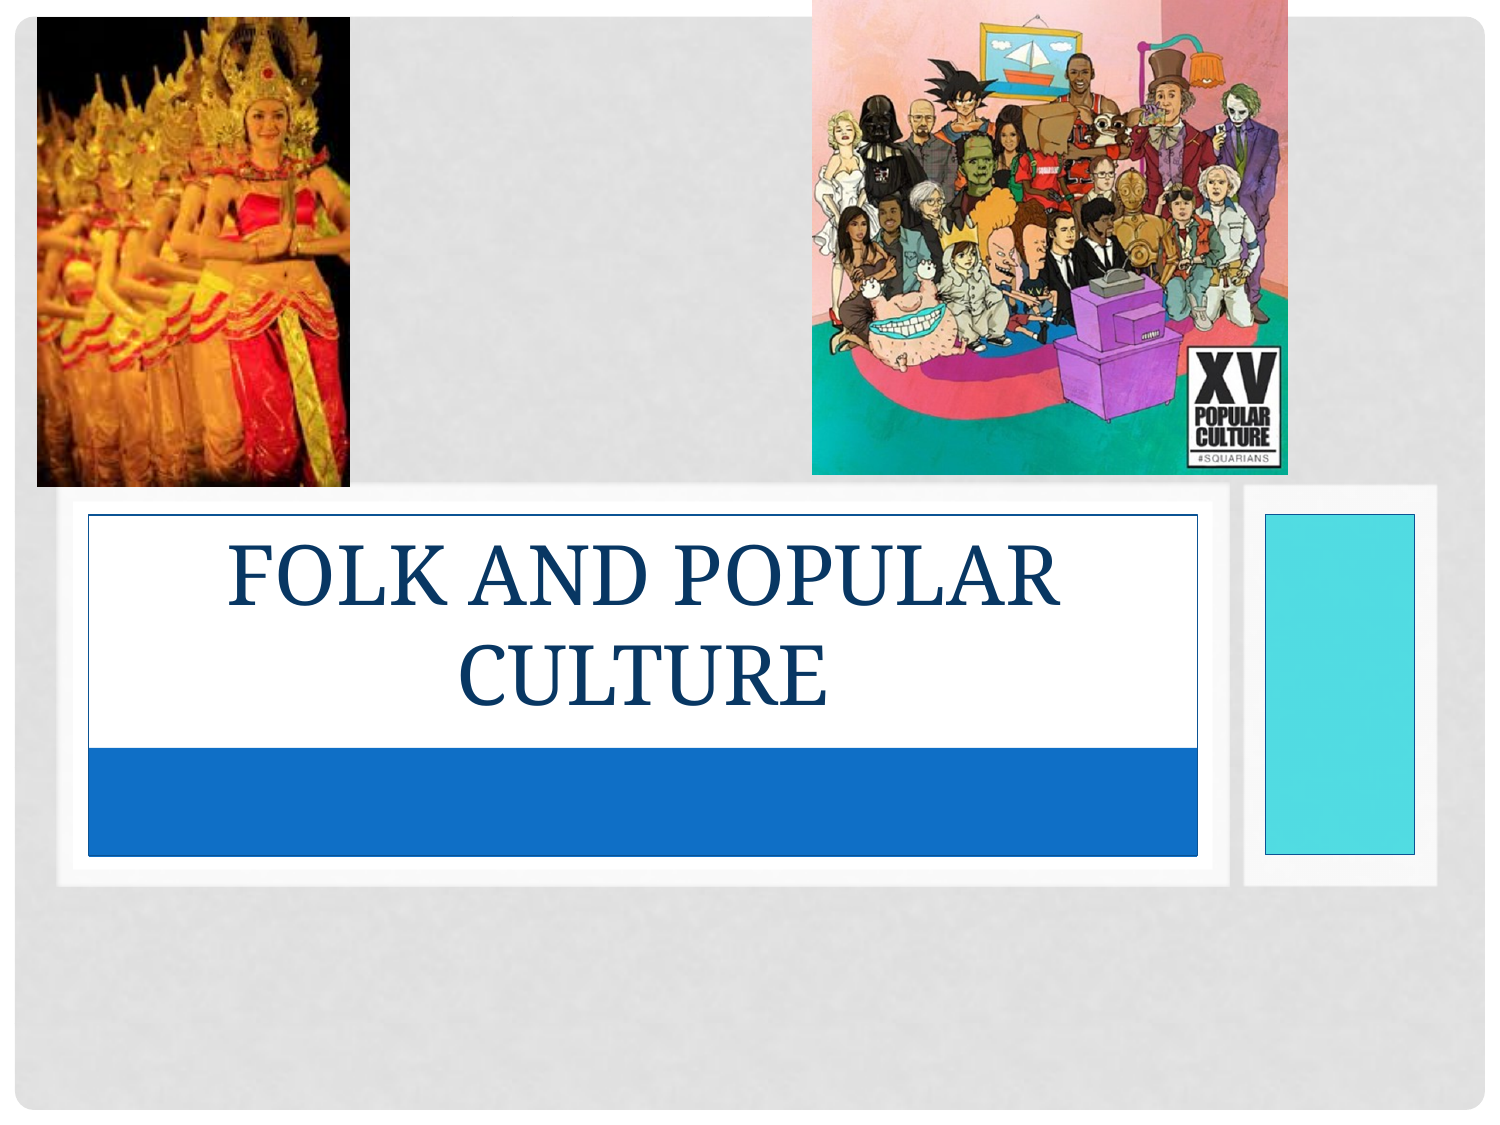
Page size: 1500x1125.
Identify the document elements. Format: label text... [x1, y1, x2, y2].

picture [812, 0, 1288, 475]
title Folk and Popular Culture [99, 529, 1187, 730]
picture [37, 17, 351, 488]
